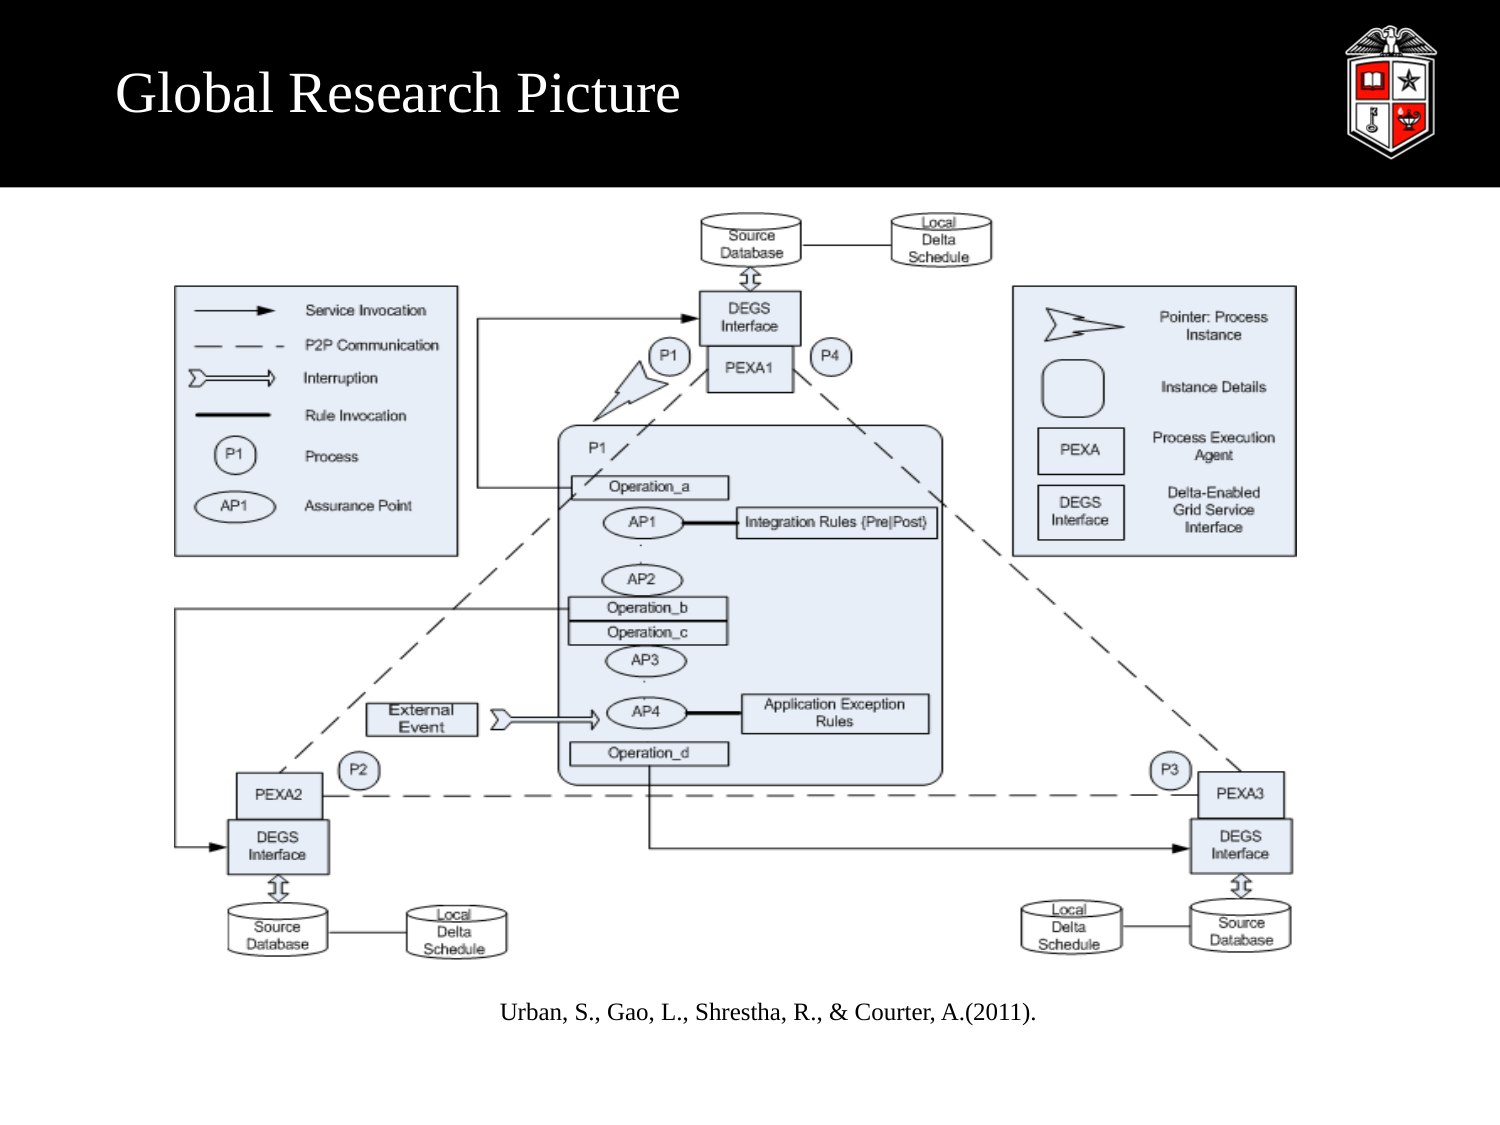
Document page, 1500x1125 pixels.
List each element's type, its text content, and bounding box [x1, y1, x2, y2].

list Urban, S., Gao, L., Shrestha, R., & Courter, A.(2011). [93, 987, 1444, 1125]
title Global Research Picture [100, 0, 1334, 184]
picture [174, 212, 1297, 961]
picture [1308, 0, 1490, 187]
